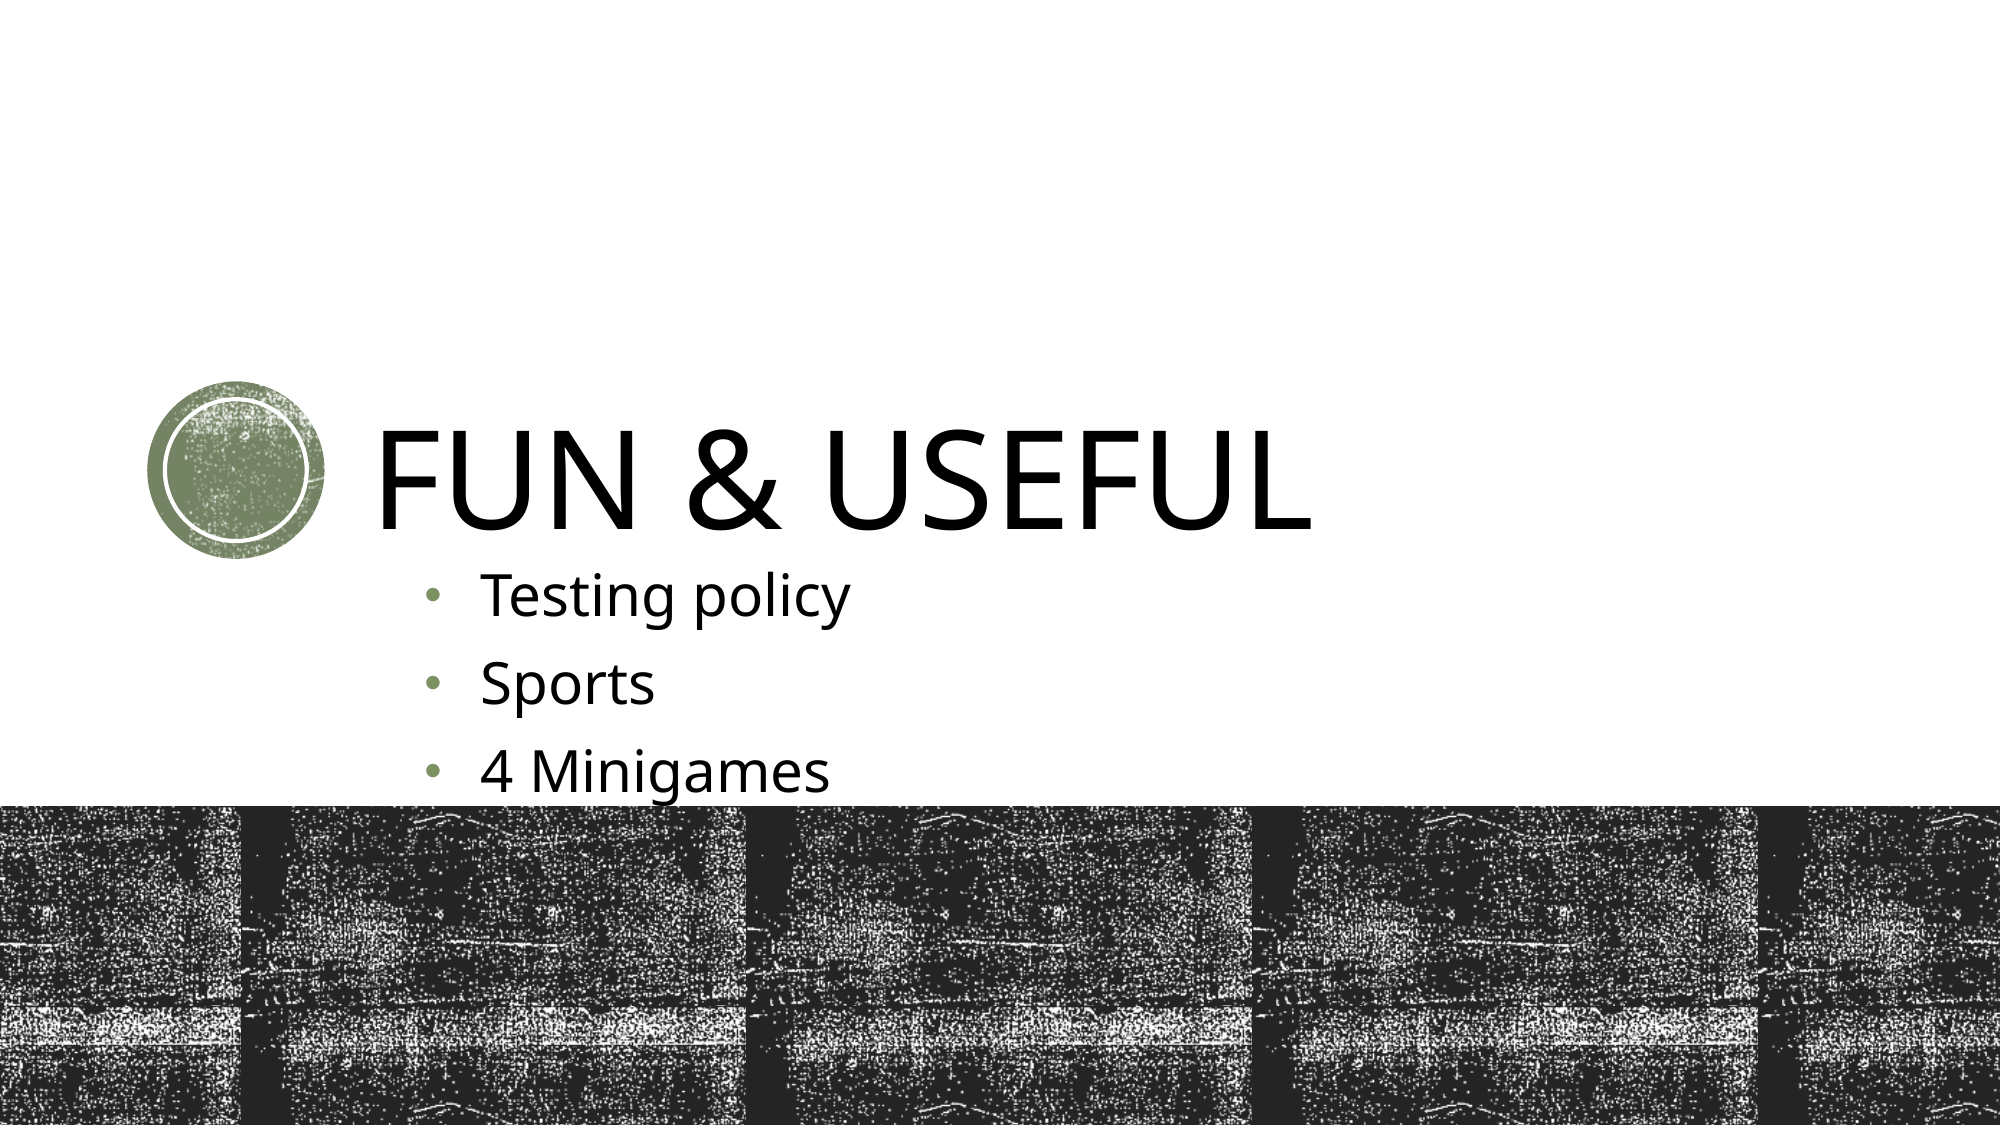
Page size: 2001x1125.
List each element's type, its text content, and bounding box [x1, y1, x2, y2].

list Testing policy Sports 4 Minigames [409, 559, 1117, 852]
title Fun & useful [355, 201, 1878, 779]
